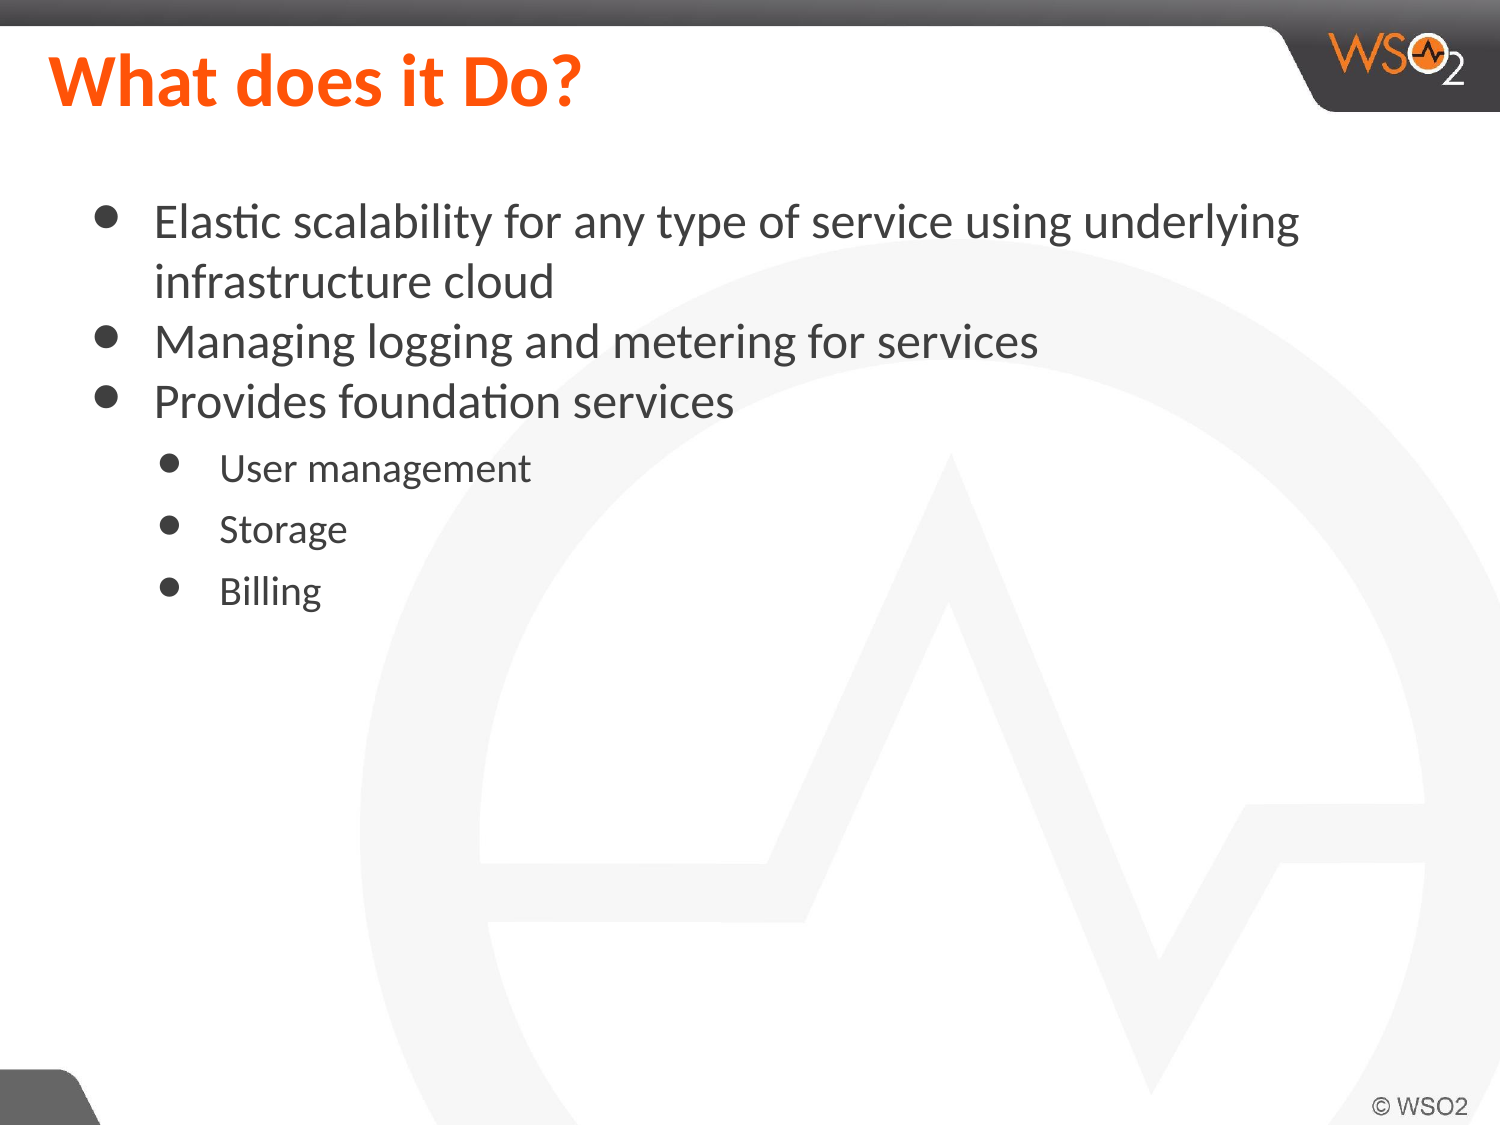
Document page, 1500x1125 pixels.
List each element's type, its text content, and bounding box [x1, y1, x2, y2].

title What does it Do? [33, 11, 1424, 143]
list Elastic scalability for any type of service using underlying infrastructure cloud Managing logging and metering for services Provides foundation services User management Storage Billing [63, 173, 1414, 1043]
picture [0, 0, 1500, 1125]
